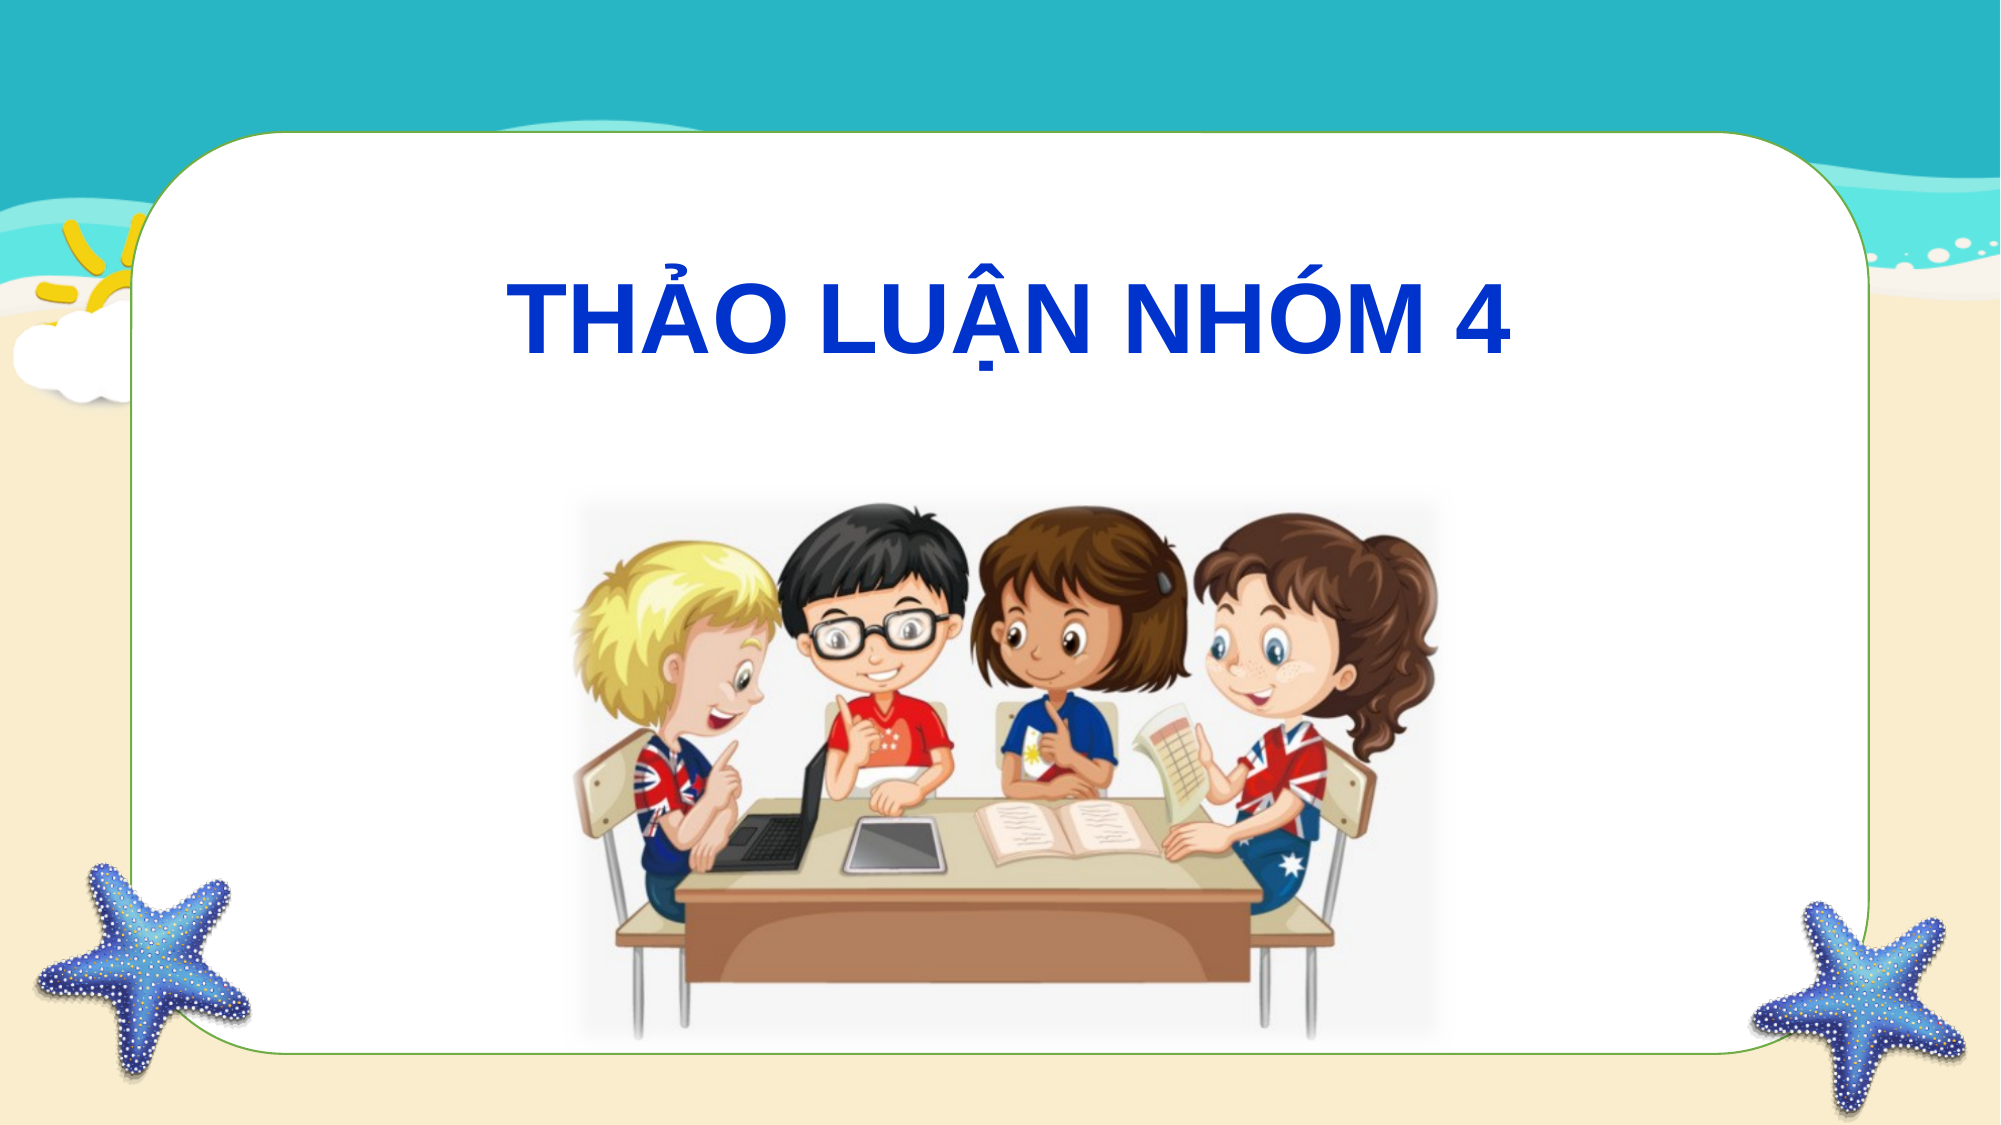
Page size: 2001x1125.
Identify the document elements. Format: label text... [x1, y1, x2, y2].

text_box THẢO LUẬN NHÓM 4 [253, 182, 1773, 446]
picture [0, 0, 2001, 1125]
text_box [130, 130, 1870, 1055]
